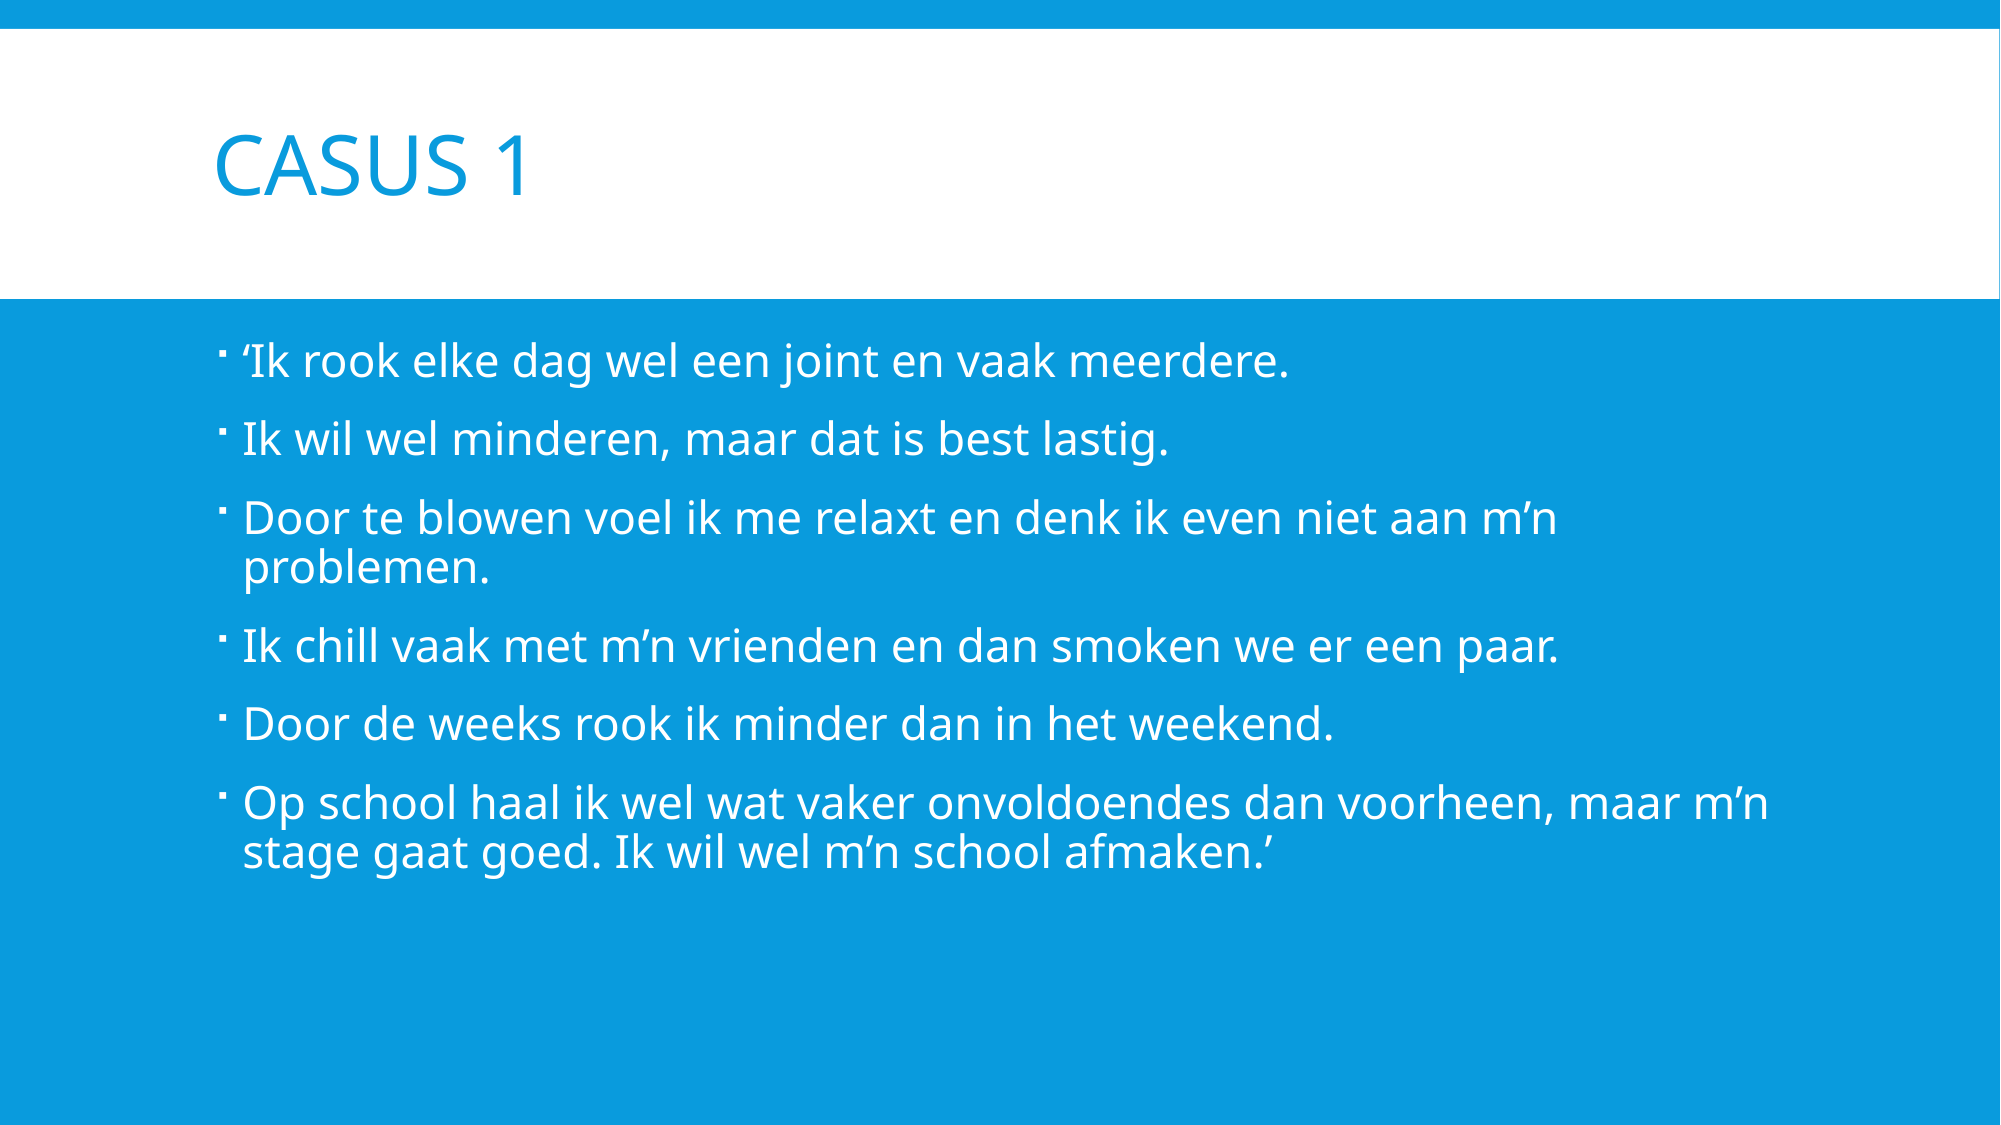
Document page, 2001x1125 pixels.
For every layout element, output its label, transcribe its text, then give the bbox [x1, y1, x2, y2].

list ‘Ik rook elke dag wel een joint en vaak meerdere. Ik wil wel minderen, maar dat is best lastig. Door te blowen voel ik me relaxt en denk ik even niet aan m’n problemen. Ik chill vaak met m’n vrienden en dan smoken we er een paar. Door de weeks rook ik minder dan in het weekend. Op school haal ik wel wat vaker onvoldoendes dan voorheen, maar m’n stage gaat goed. Ik wil wel m’n school afmaken.’ [197, 329, 1803, 1020]
title Casus 1 [197, 46, 1803, 295]
